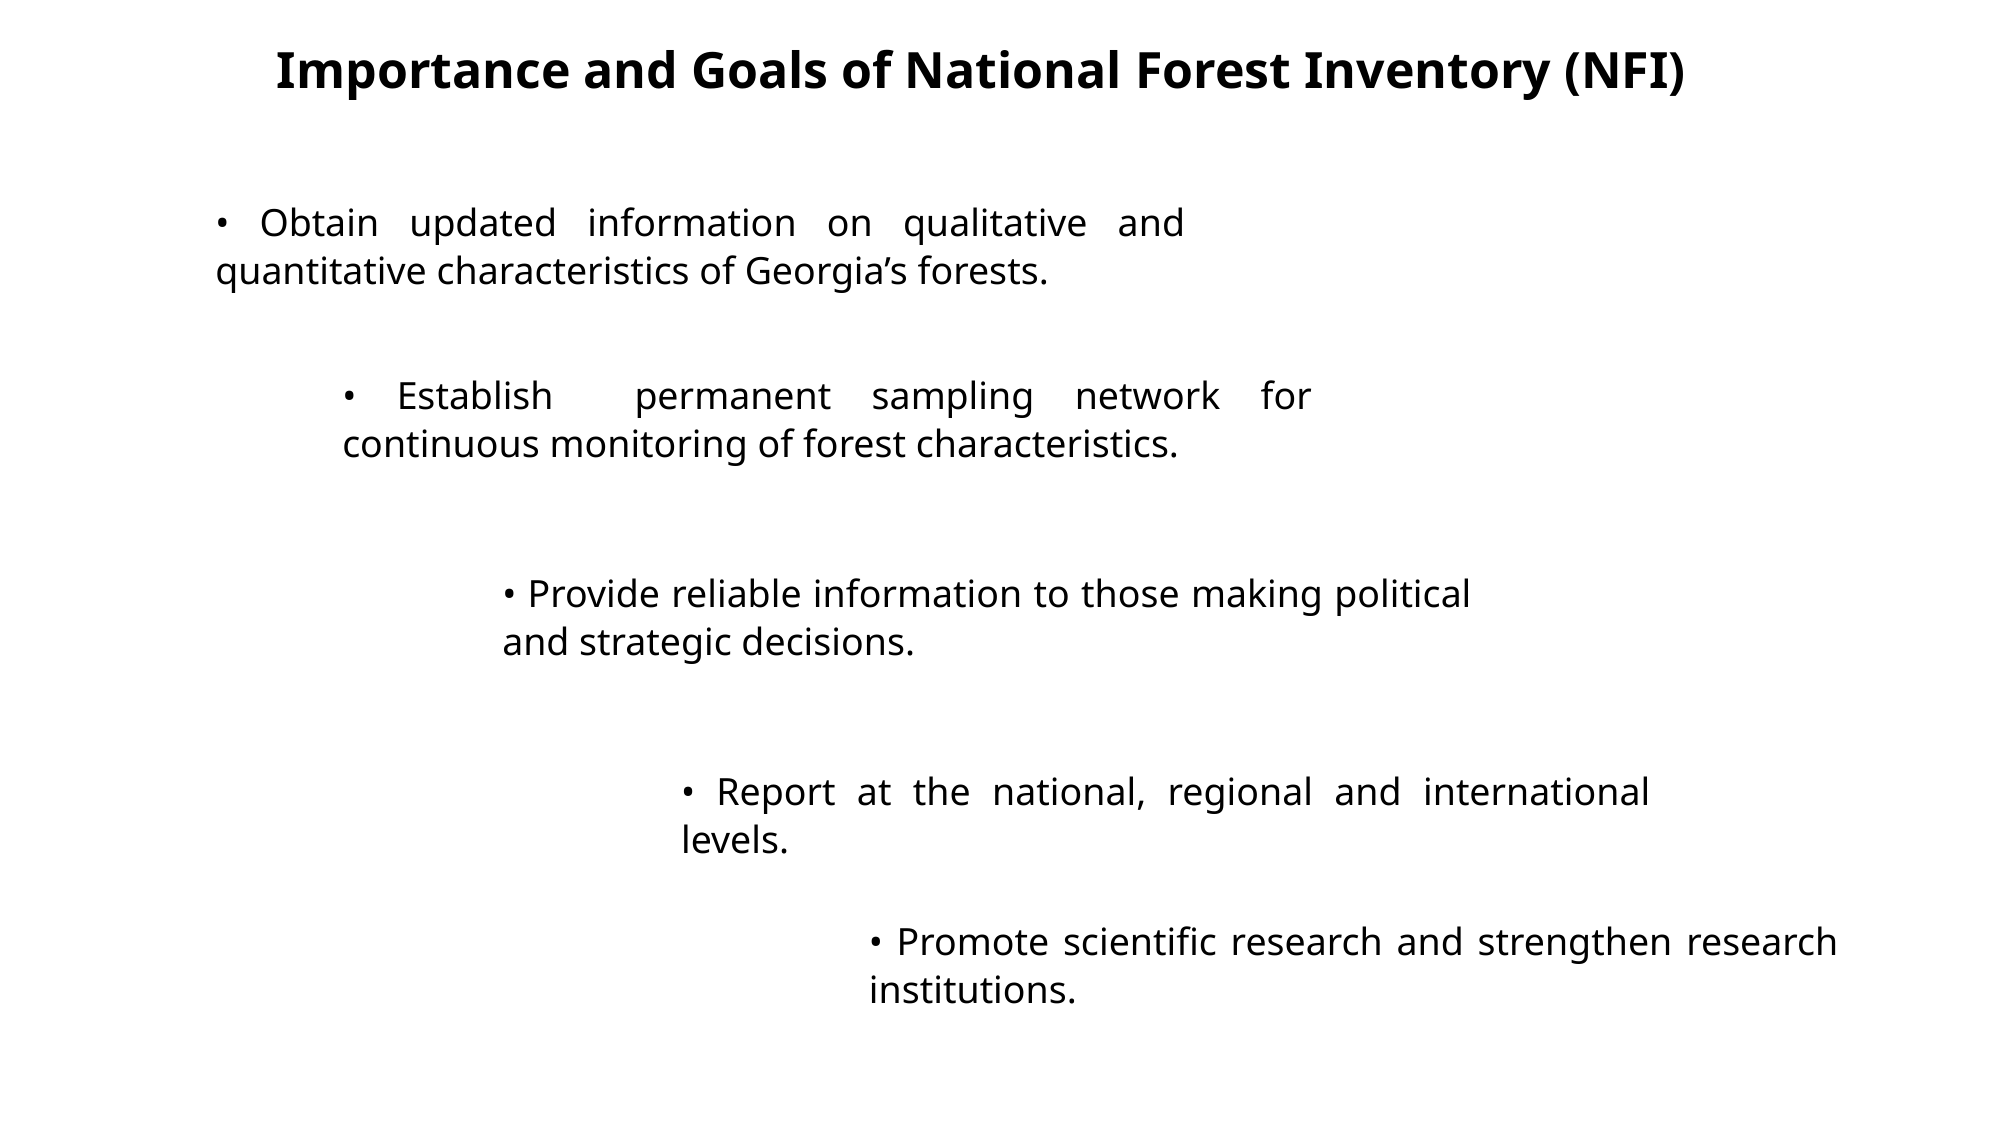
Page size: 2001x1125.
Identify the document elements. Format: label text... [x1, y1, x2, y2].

text_box • Obtain updated information on qualitative and quantitative characteristics of Georgia’s forests. [200, 188, 1201, 299]
text_box • Provide reliable information to those making political and strategic decisions. [487, 559, 1488, 671]
text_box • Report at the national, regional and international levels. [666, 757, 1667, 869]
text_box • Establish permanent sampling network for continuous monitoring of forest characteristics. [327, 361, 1328, 473]
text_box • Promote scientific research and strengthen research institutions. [854, 907, 1854, 1019]
text_box Importance and Goals of National Forest Inventory (NFI) [262, 30, 1702, 106]
